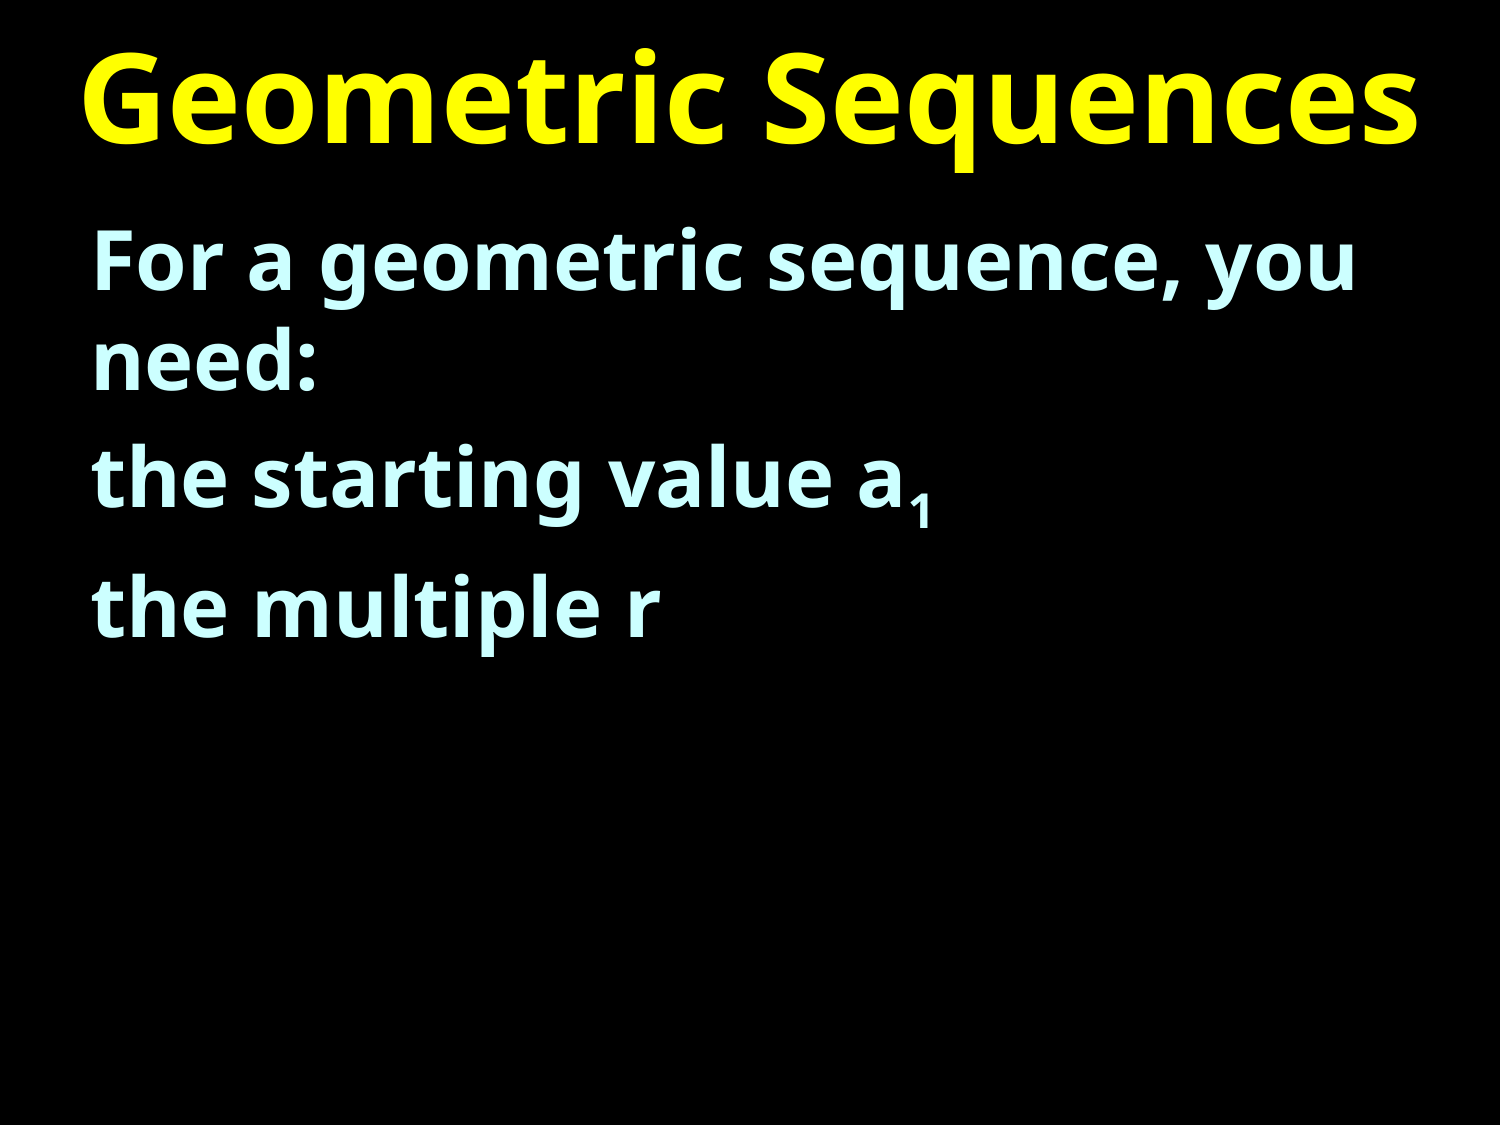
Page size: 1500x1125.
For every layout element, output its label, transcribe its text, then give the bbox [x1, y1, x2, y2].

title Geometric Sequences [0, 0, 1500, 188]
list For a geometric sequence, you need: the starting value a1 the multiple r [75, 200, 1425, 1125]
